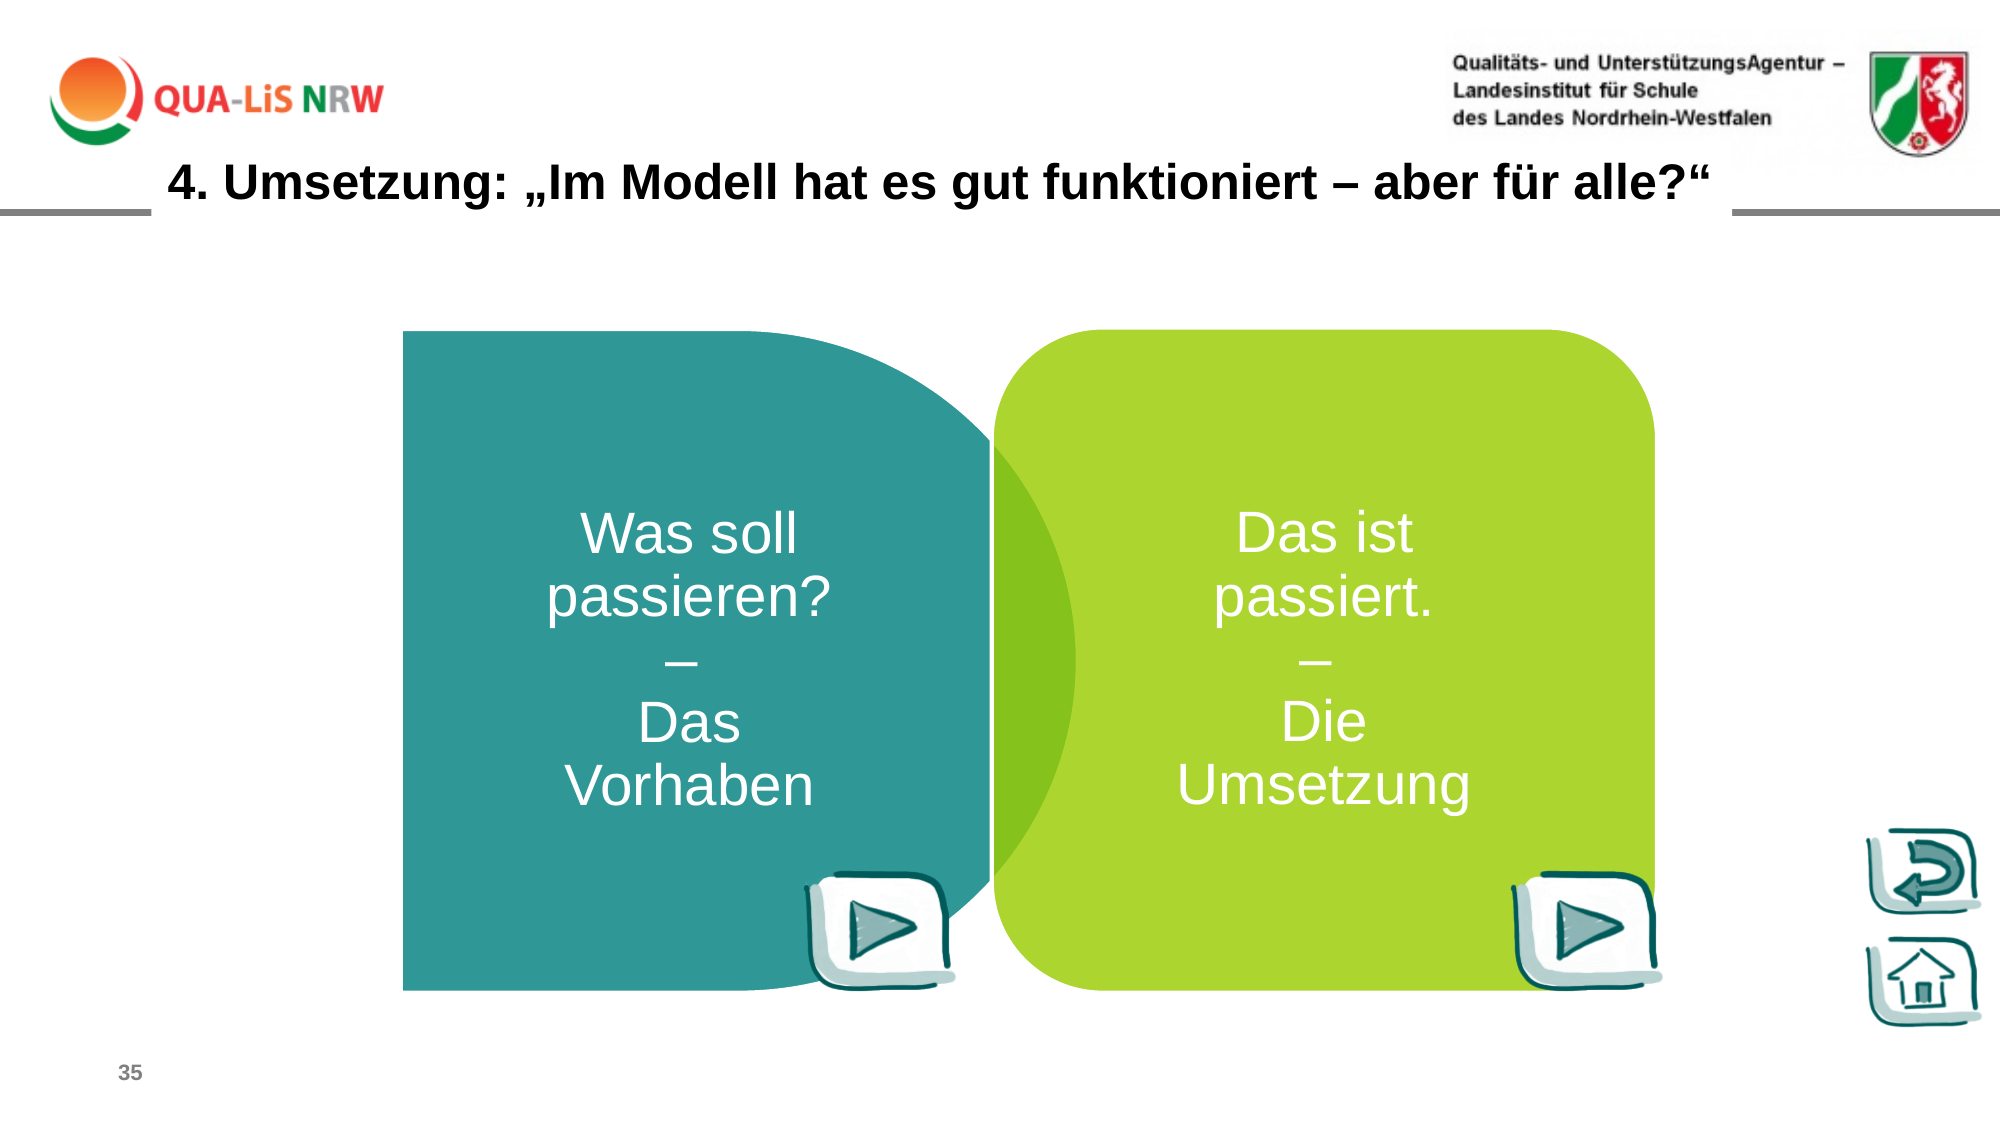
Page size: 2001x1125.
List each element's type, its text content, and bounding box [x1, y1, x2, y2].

text_box Was soll passieren? – Das Vorhaben [398, 326, 819, 336]
picture [47, 50, 390, 149]
text_box 4. Umsetzung: „Im Modell hat es gut funktioniert – aber für alle?“ [151, 141, 1733, 236]
picture [1864, 824, 1984, 916]
picture [1864, 936, 1984, 1028]
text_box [352, 337, 1106, 1004]
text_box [991, 327, 1670, 993]
picture [1445, 29, 1981, 177]
slide_number 35 [117, 1057, 182, 1114]
